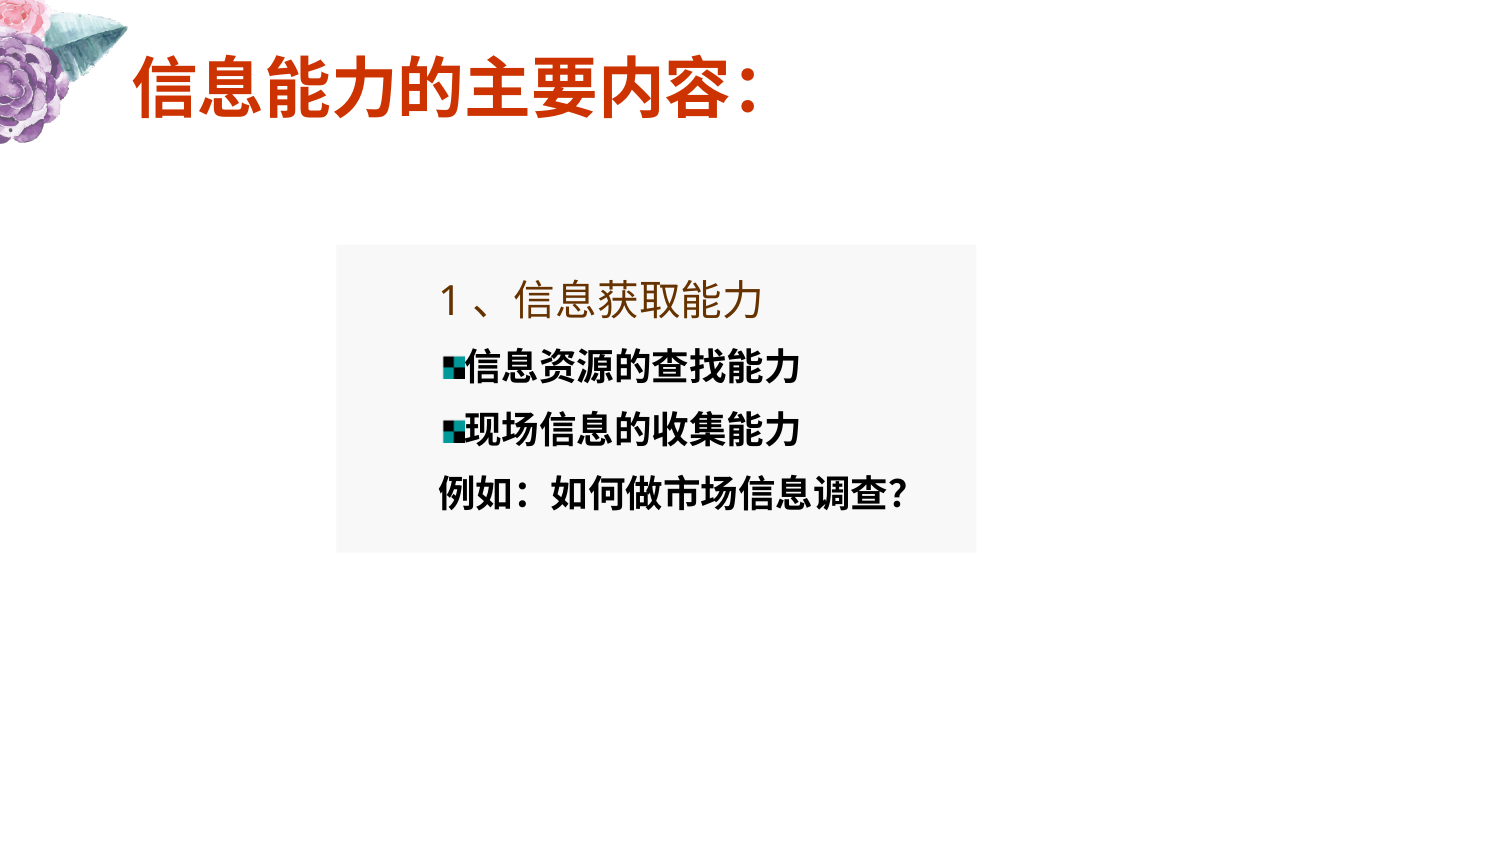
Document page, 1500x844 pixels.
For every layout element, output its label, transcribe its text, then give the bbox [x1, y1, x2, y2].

text_box 1、信息获取能力 信息资源的查找能力 现场信息的收集能力 例如：如何做市场信息调查？ [348, 256, 1500, 758]
picture [438, 351, 465, 379]
text_box 信息能力的主要内容： [132, 45, 915, 126]
picture [438, 415, 465, 443]
picture [0, 0, 128, 144]
text_box [336, 244, 977, 553]
